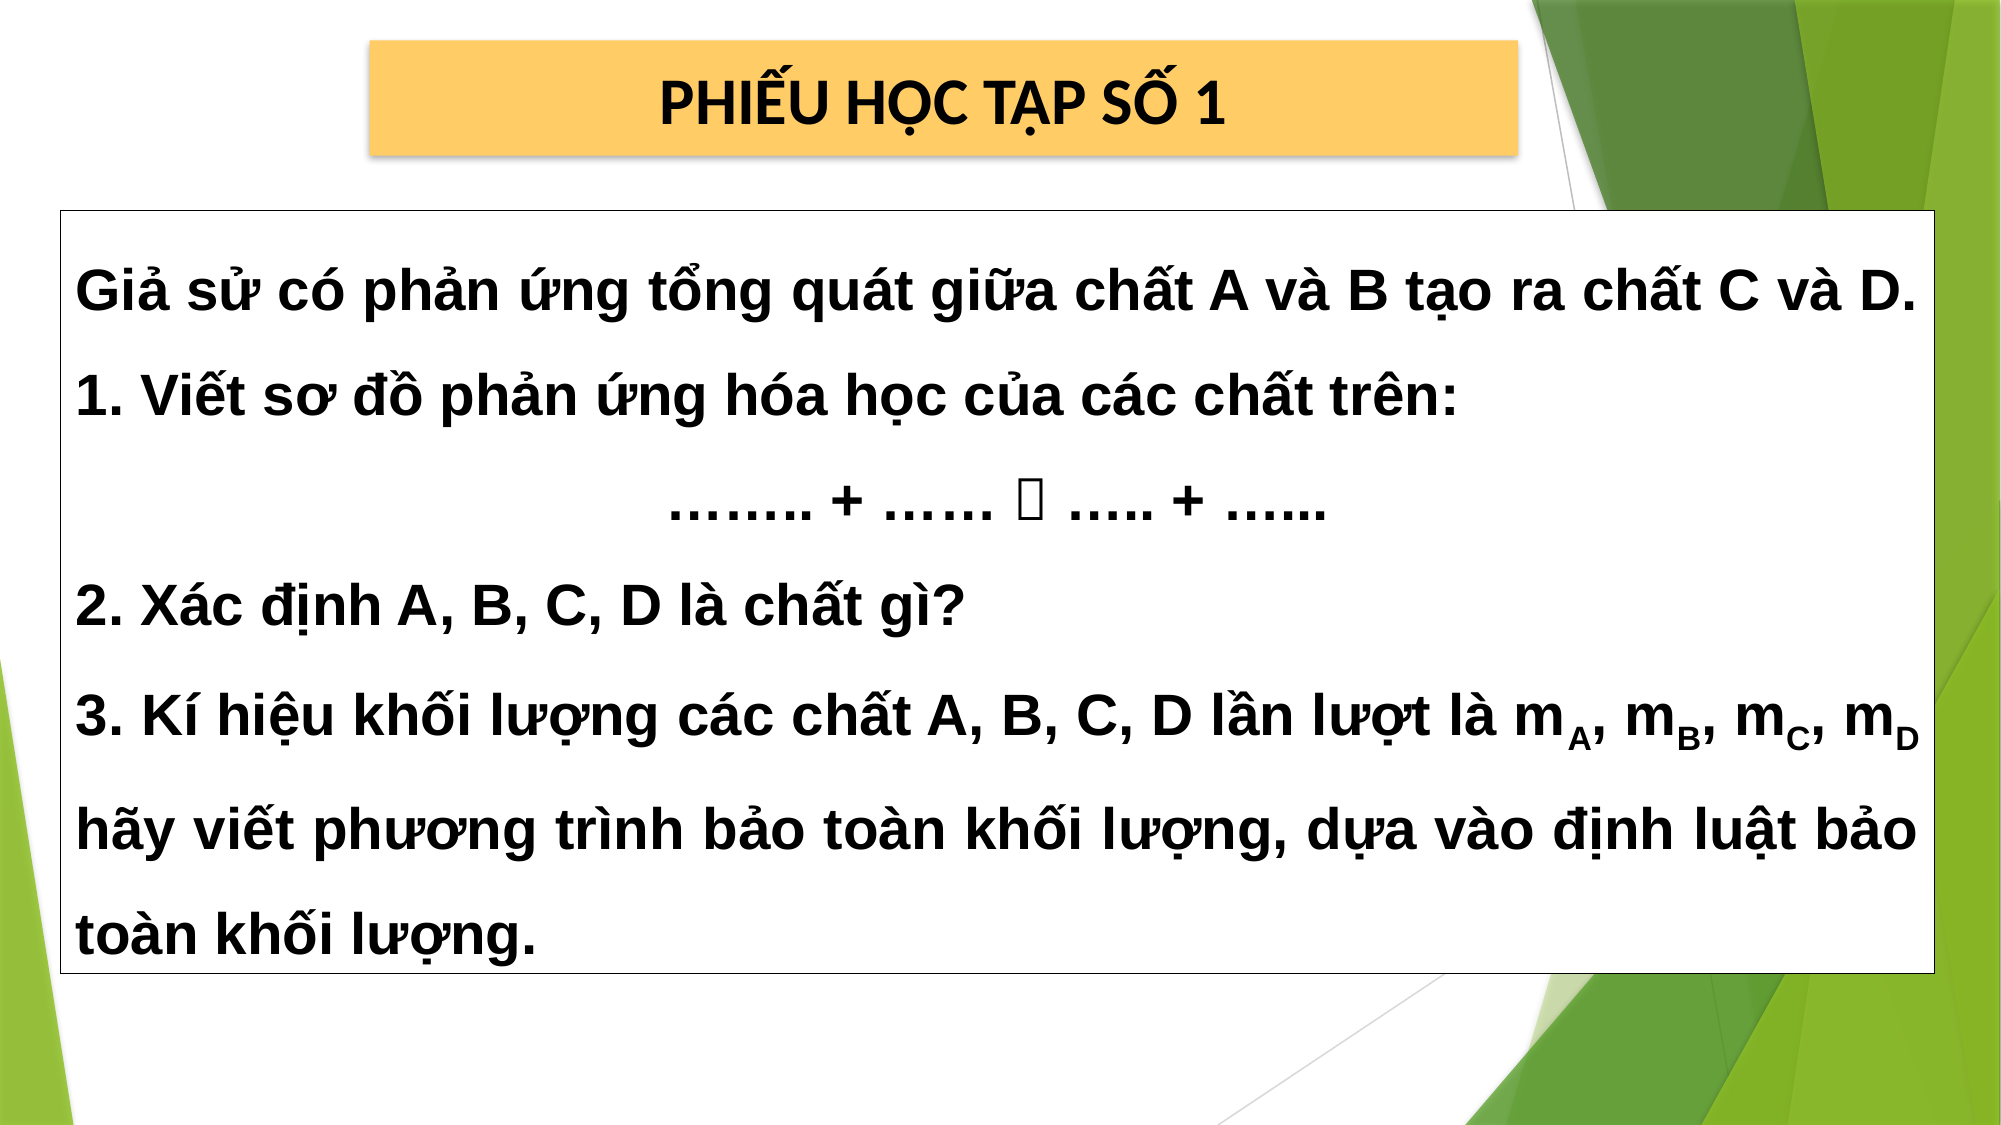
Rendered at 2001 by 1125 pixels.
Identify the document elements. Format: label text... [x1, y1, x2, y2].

text_box Giả sử có phản ứng tổng quát giữa chất A và B tạo ra chất C và D. 1. Viết sơ đồ phản ứng hóa học của các chất trên: …….. + ……  ….. + …... 2. Xác định A, B, C, D là chất gì? 3. Kí hiệu khối lượng các chất A, B, C, D lần lượt là mA, mB, mC, mD hãy viết phương trình bảo toàn khối lượng, dựa vào định luật bảo toàn khối lượng. [60, 210, 1935, 974]
text_box PHIẾU HỌC TẬP SỐ 1 [368, 39, 1520, 157]
